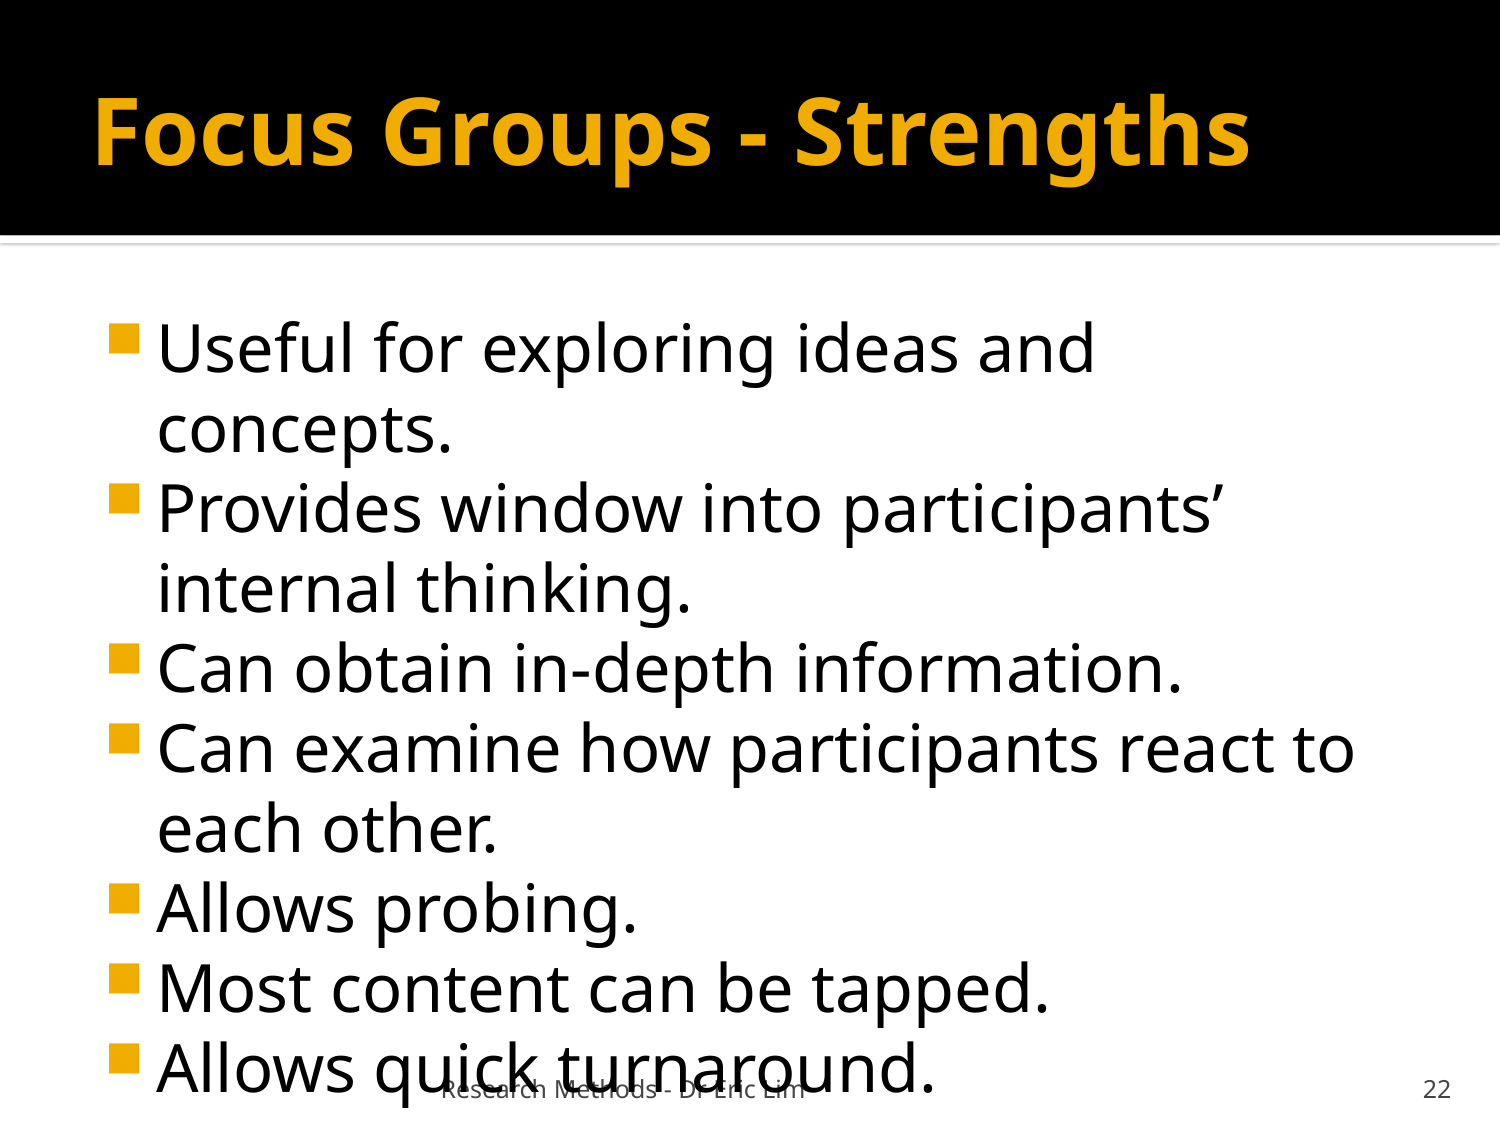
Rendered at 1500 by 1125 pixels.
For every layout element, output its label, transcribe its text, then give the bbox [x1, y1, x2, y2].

slide_number 22 [1345, 1062, 1467, 1108]
footer Research Methods - Dr Eric Lim [433, 1062, 1337, 1108]
title Focus Groups - Strengths [75, 25, 1425, 231]
list Useful for exploring ideas and concepts. Provides window into participants’ internal thinking. Can obtain in-depth information. Can examine how participants react to each other. Allows probing. Most content can be tapped. Allows quick turnaround. [75, 291, 1425, 1050]
